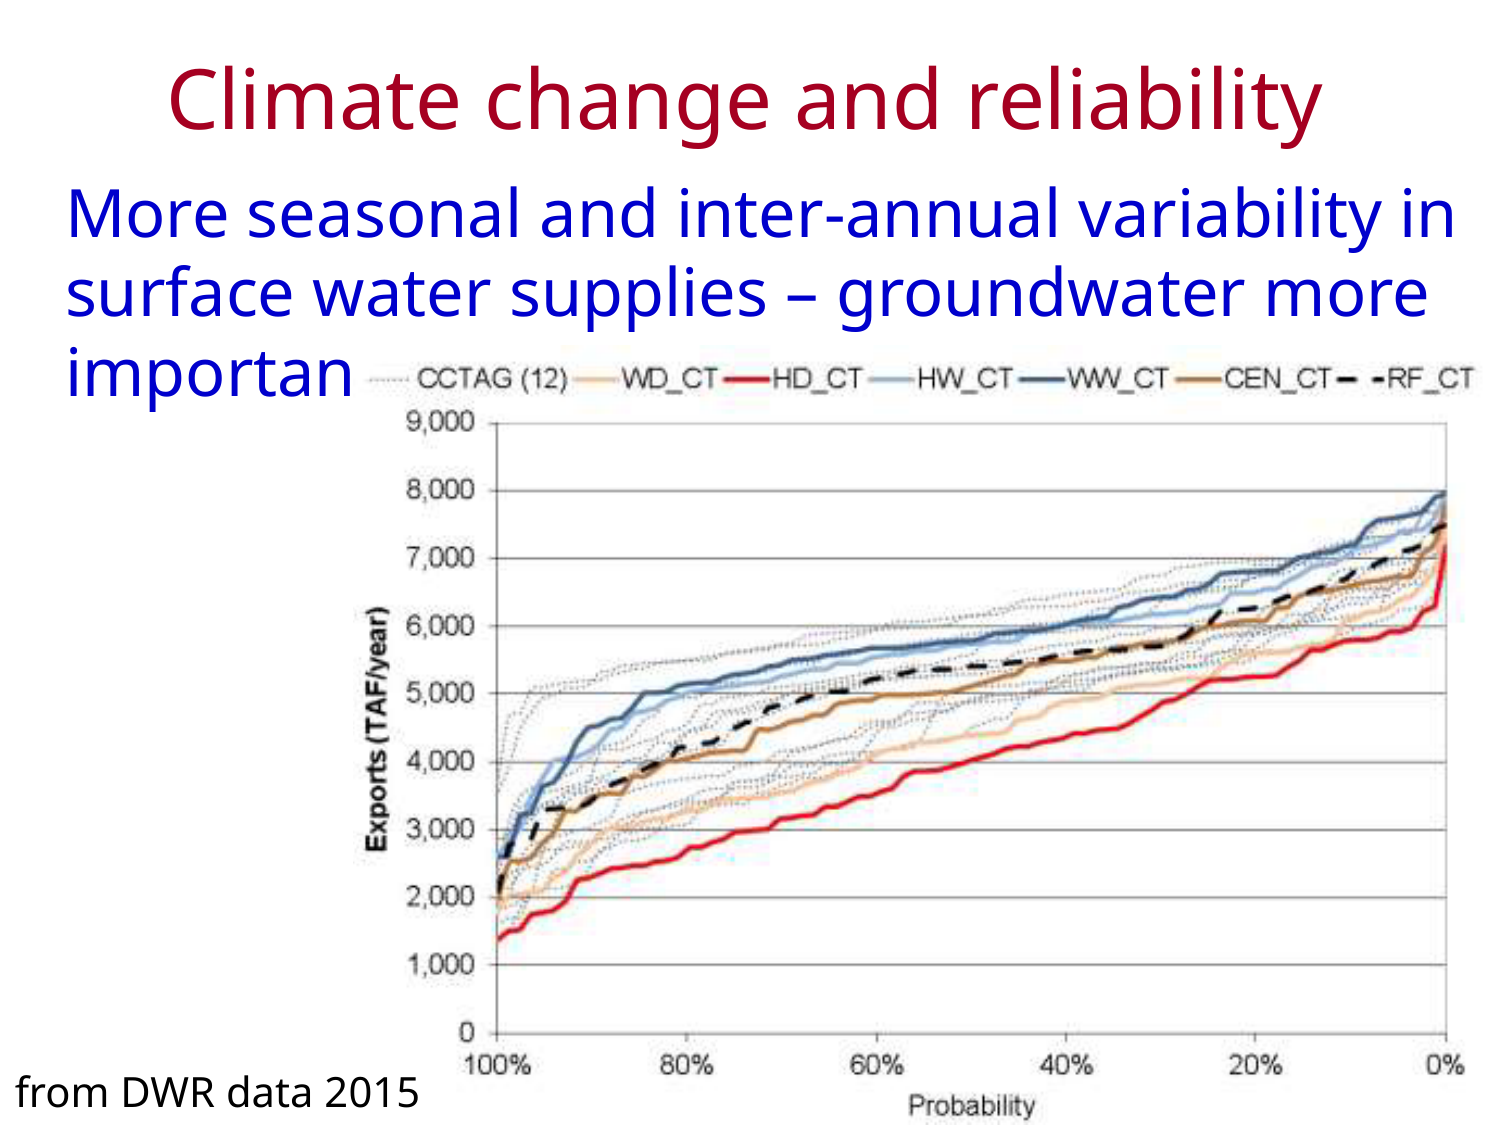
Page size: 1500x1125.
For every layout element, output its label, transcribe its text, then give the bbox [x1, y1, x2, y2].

text_box More seasonal and inter-annual variability in surface water supplies – groundwater more important [50, 162, 1500, 435]
title Climate change and reliability [0, 33, 1490, 159]
picture [353, 345, 1500, 1125]
text_box from DWR data 2015 [0, 1058, 348, 1125]
